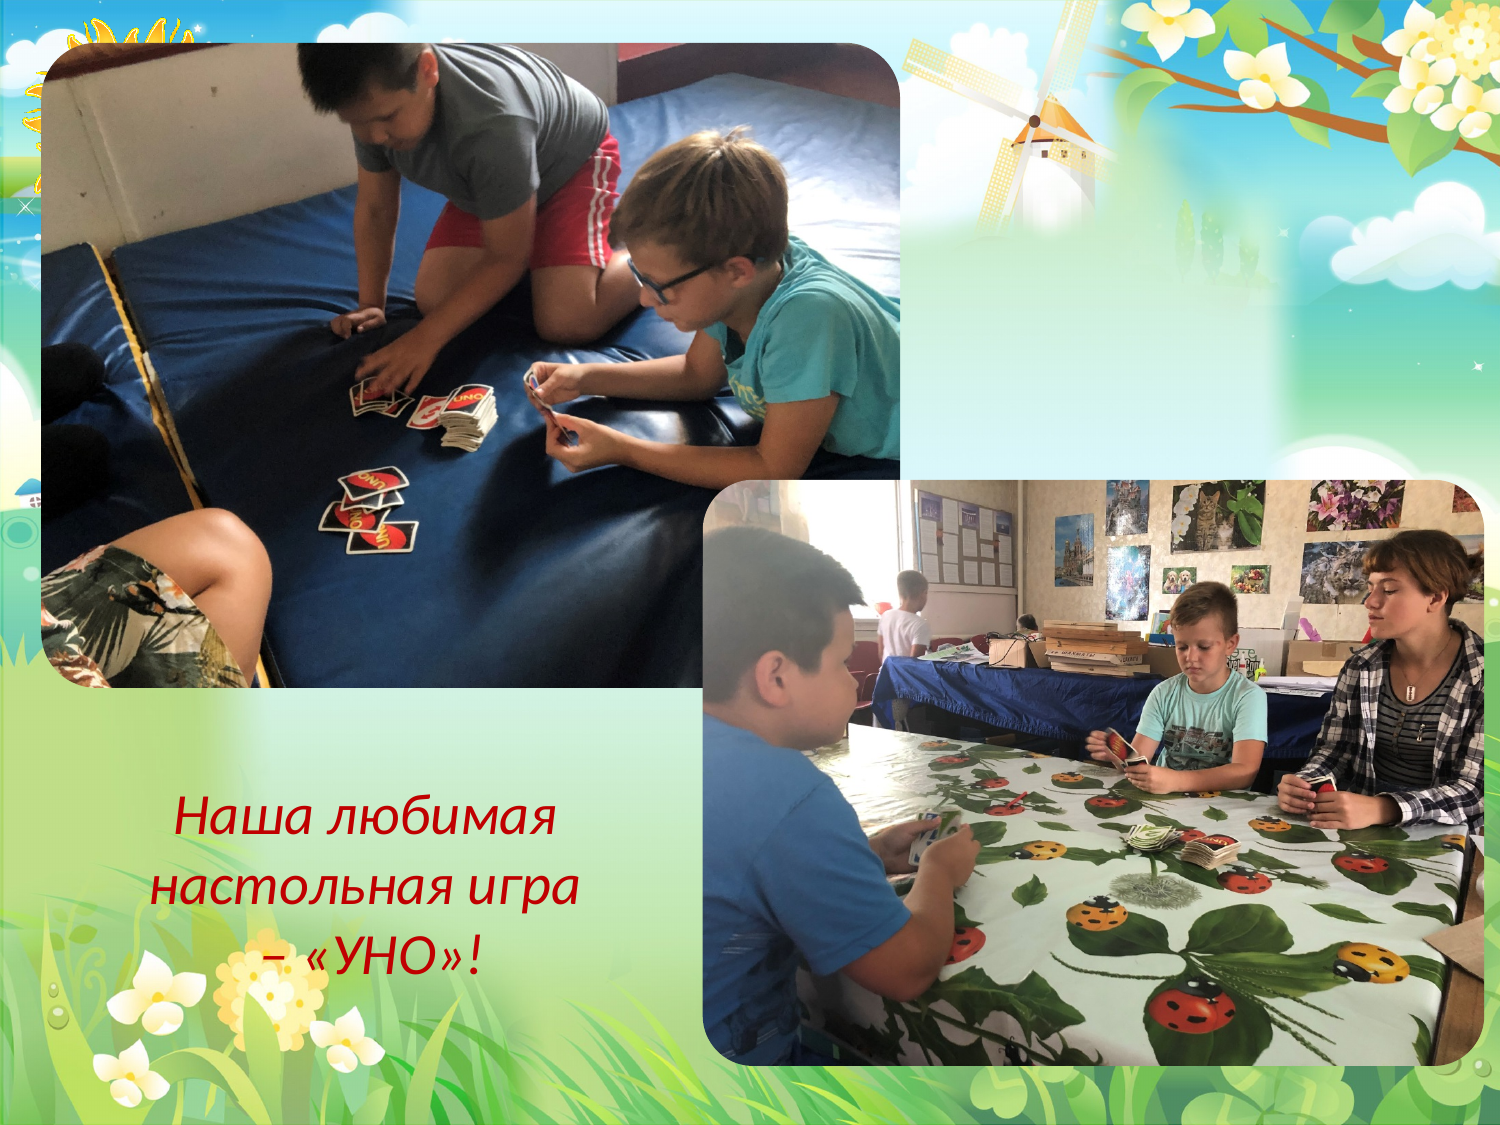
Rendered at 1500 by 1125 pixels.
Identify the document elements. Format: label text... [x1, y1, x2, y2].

text_box Наша любимая настольная игра – «УНО»! [0, 751, 697, 1012]
picture [0, 0, 1500, 1125]
